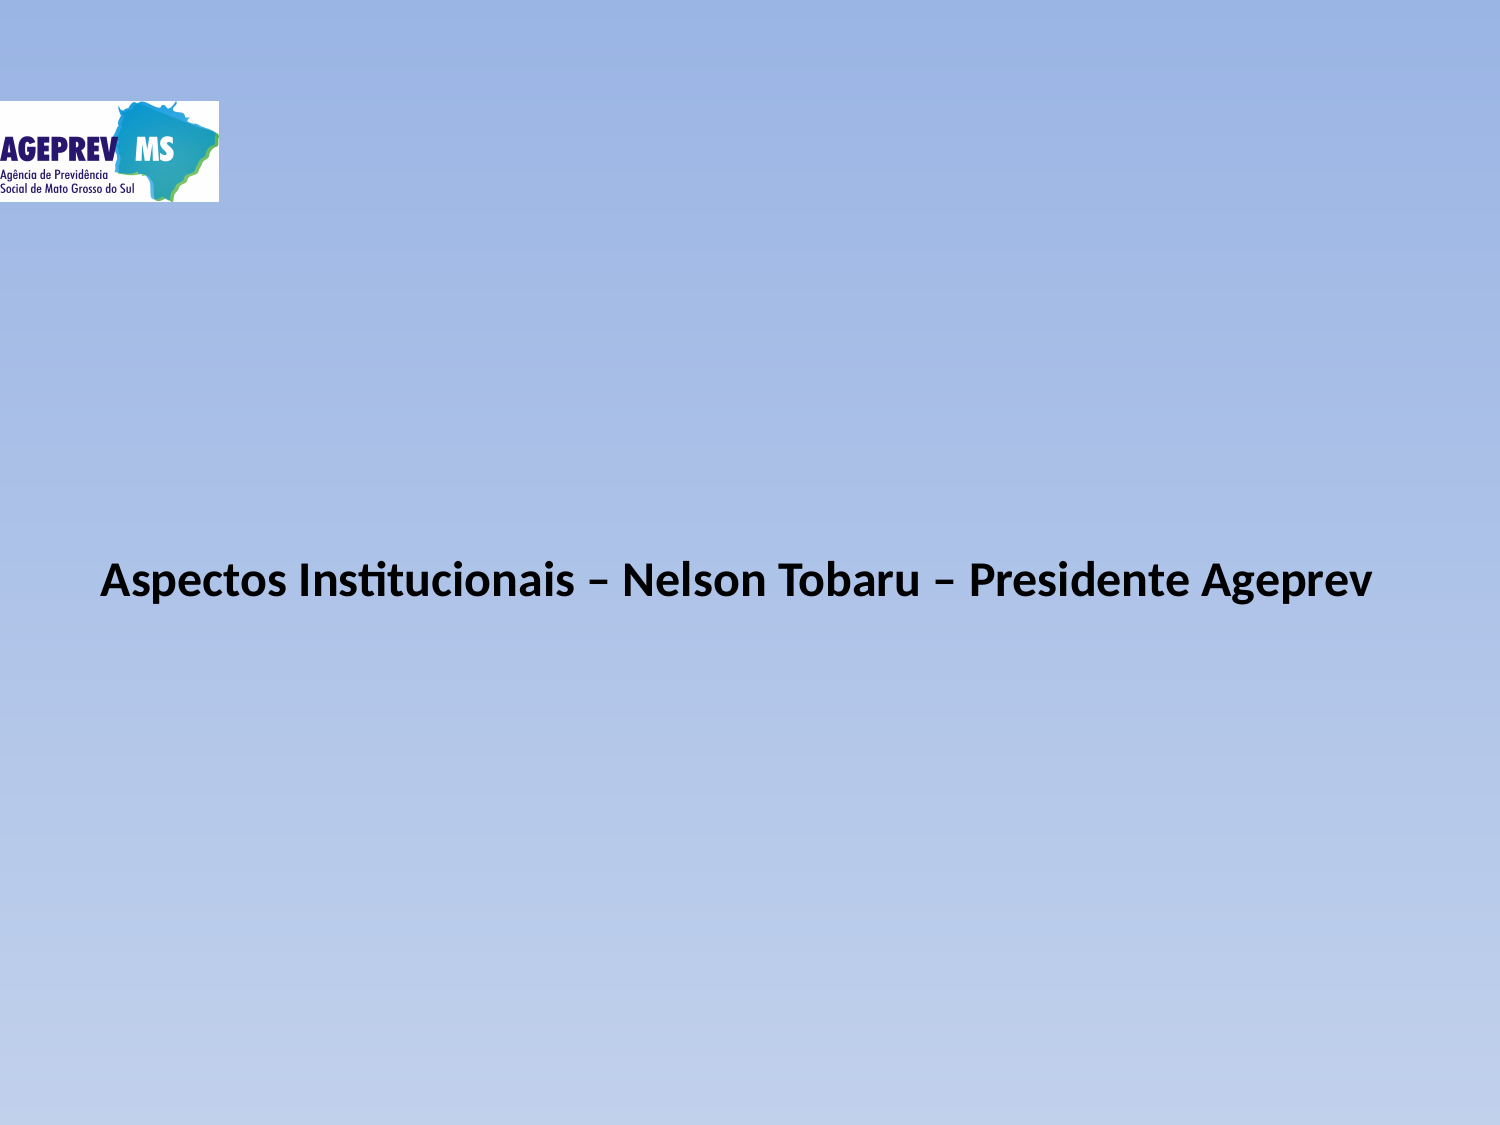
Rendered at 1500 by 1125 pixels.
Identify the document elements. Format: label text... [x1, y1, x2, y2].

picture [0, 101, 219, 202]
text_box Aspectos Institucionais – Nelson Tobaru – Presidente Ageprev [4, 538, 1471, 614]
